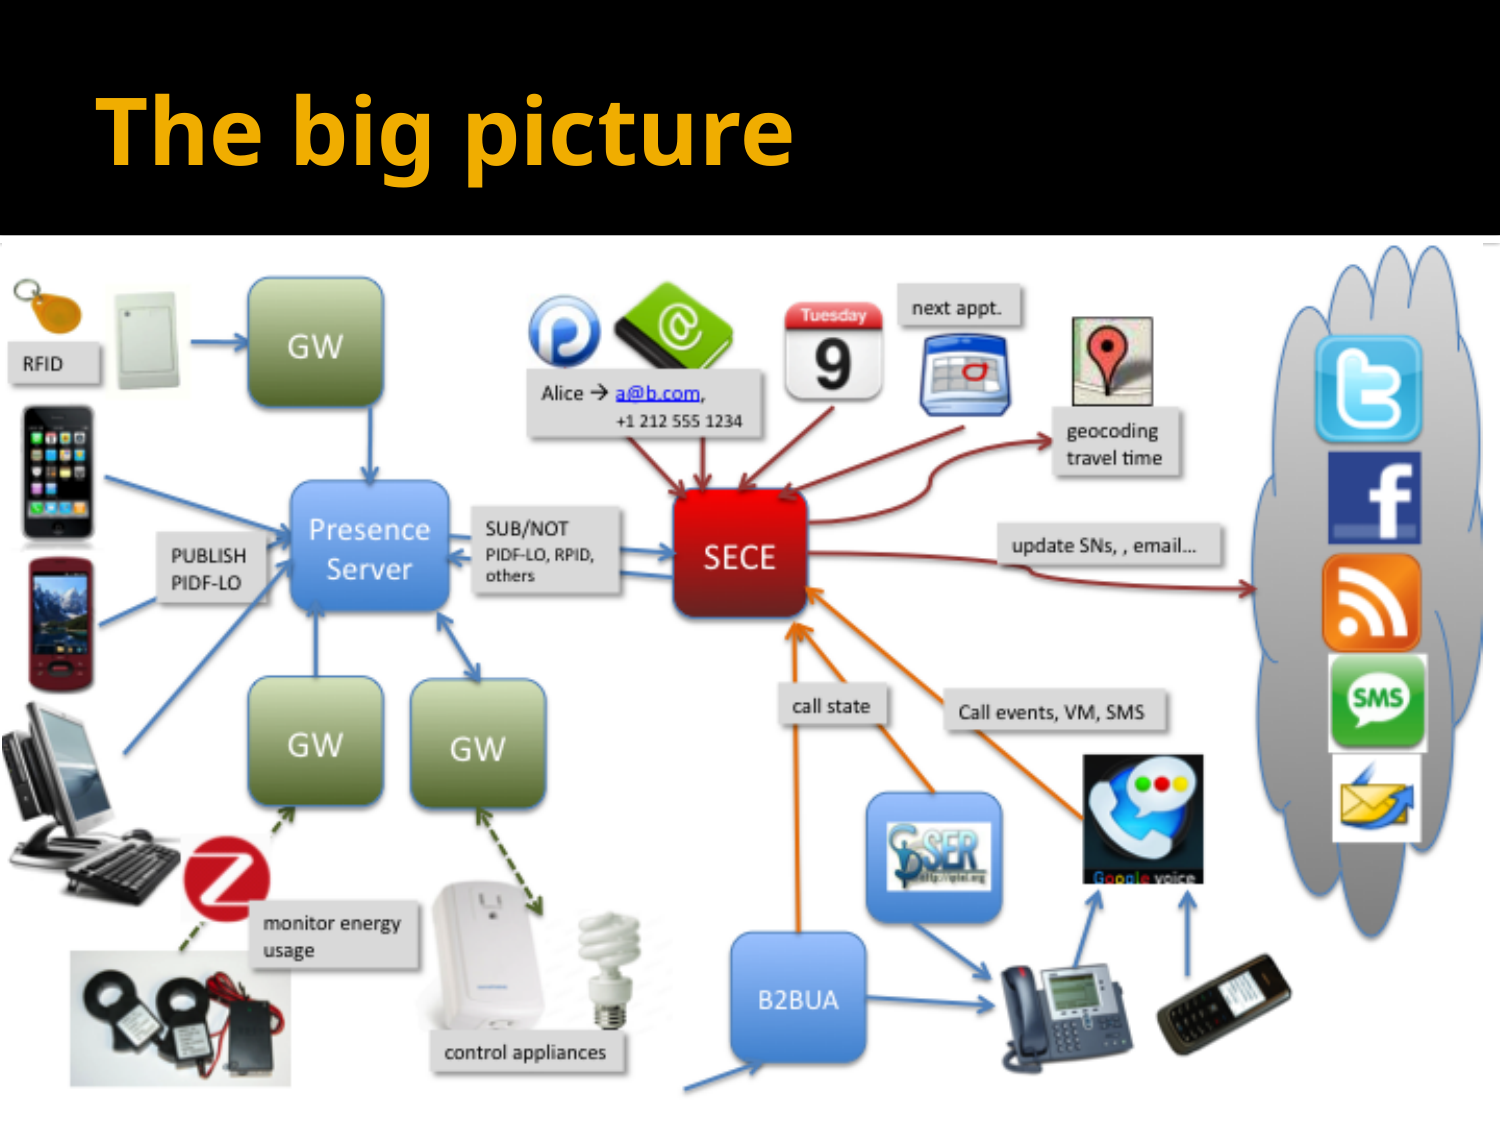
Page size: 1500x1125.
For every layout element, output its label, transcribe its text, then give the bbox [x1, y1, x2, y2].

title The big picture [79, 25, 1500, 231]
picture [1, 240, 1484, 1116]
